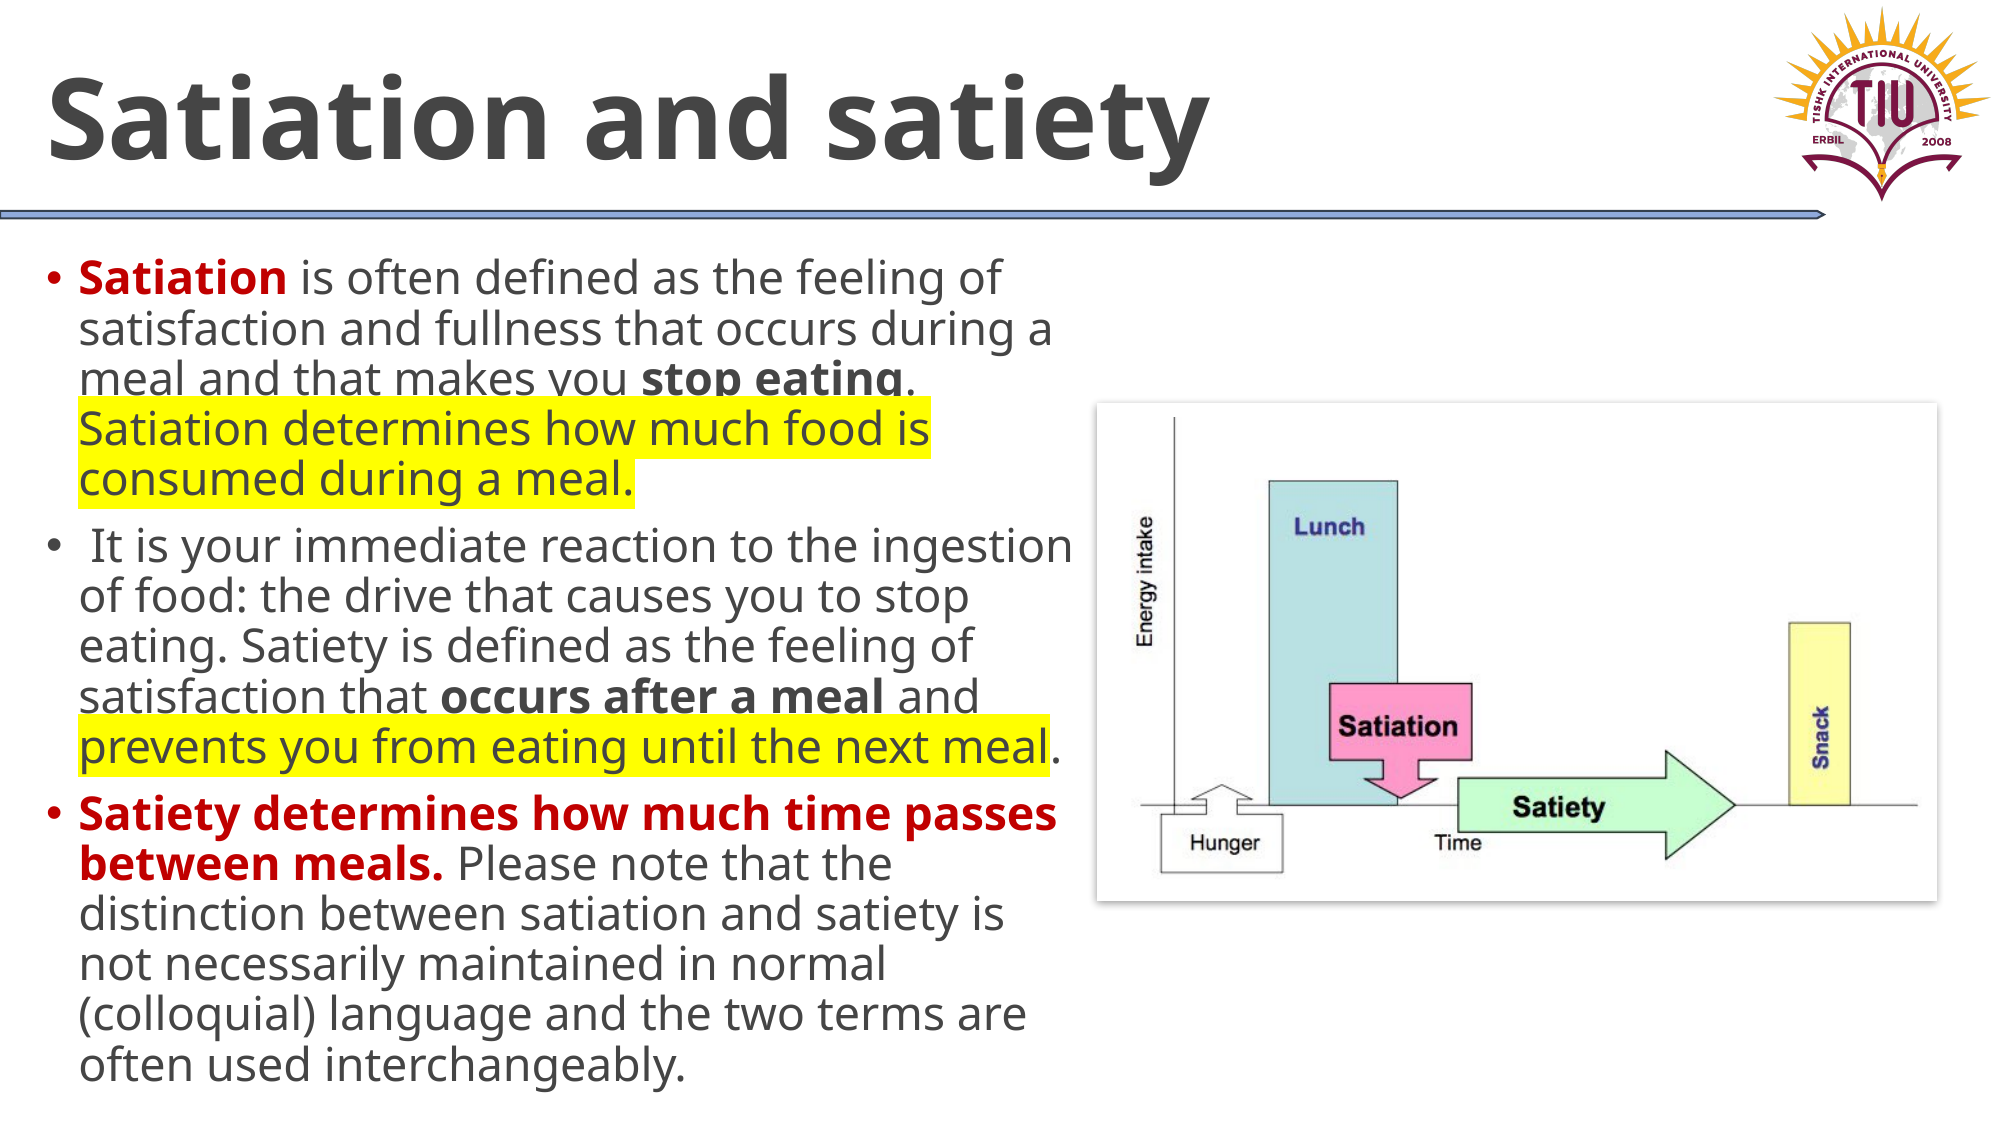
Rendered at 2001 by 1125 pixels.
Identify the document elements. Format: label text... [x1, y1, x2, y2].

list Satiation is often defined as the feeling of satisfaction and fullness that occurs during a meal and that makes you stop eating. Satiation determines how much food is consumed during a meal. It is your immediate reaction to the ingestion of food: the drive that causes you to stop eating. Satiety is defined as the feeling of satisfaction that occurs after a meal and prevents you from eating until the next meal. Satiety determines how much time passes between meals. Please note that the distinction between satiation and satiety is not necessarily maintained in normal (colloquial) language and the two terms are often used interchangeably. [31, 247, 1095, 1125]
picture [1111, 417, 1923, 887]
picture [1736, 0, 2001, 246]
title Satiation and satiety [31, 36, 1756, 211]
